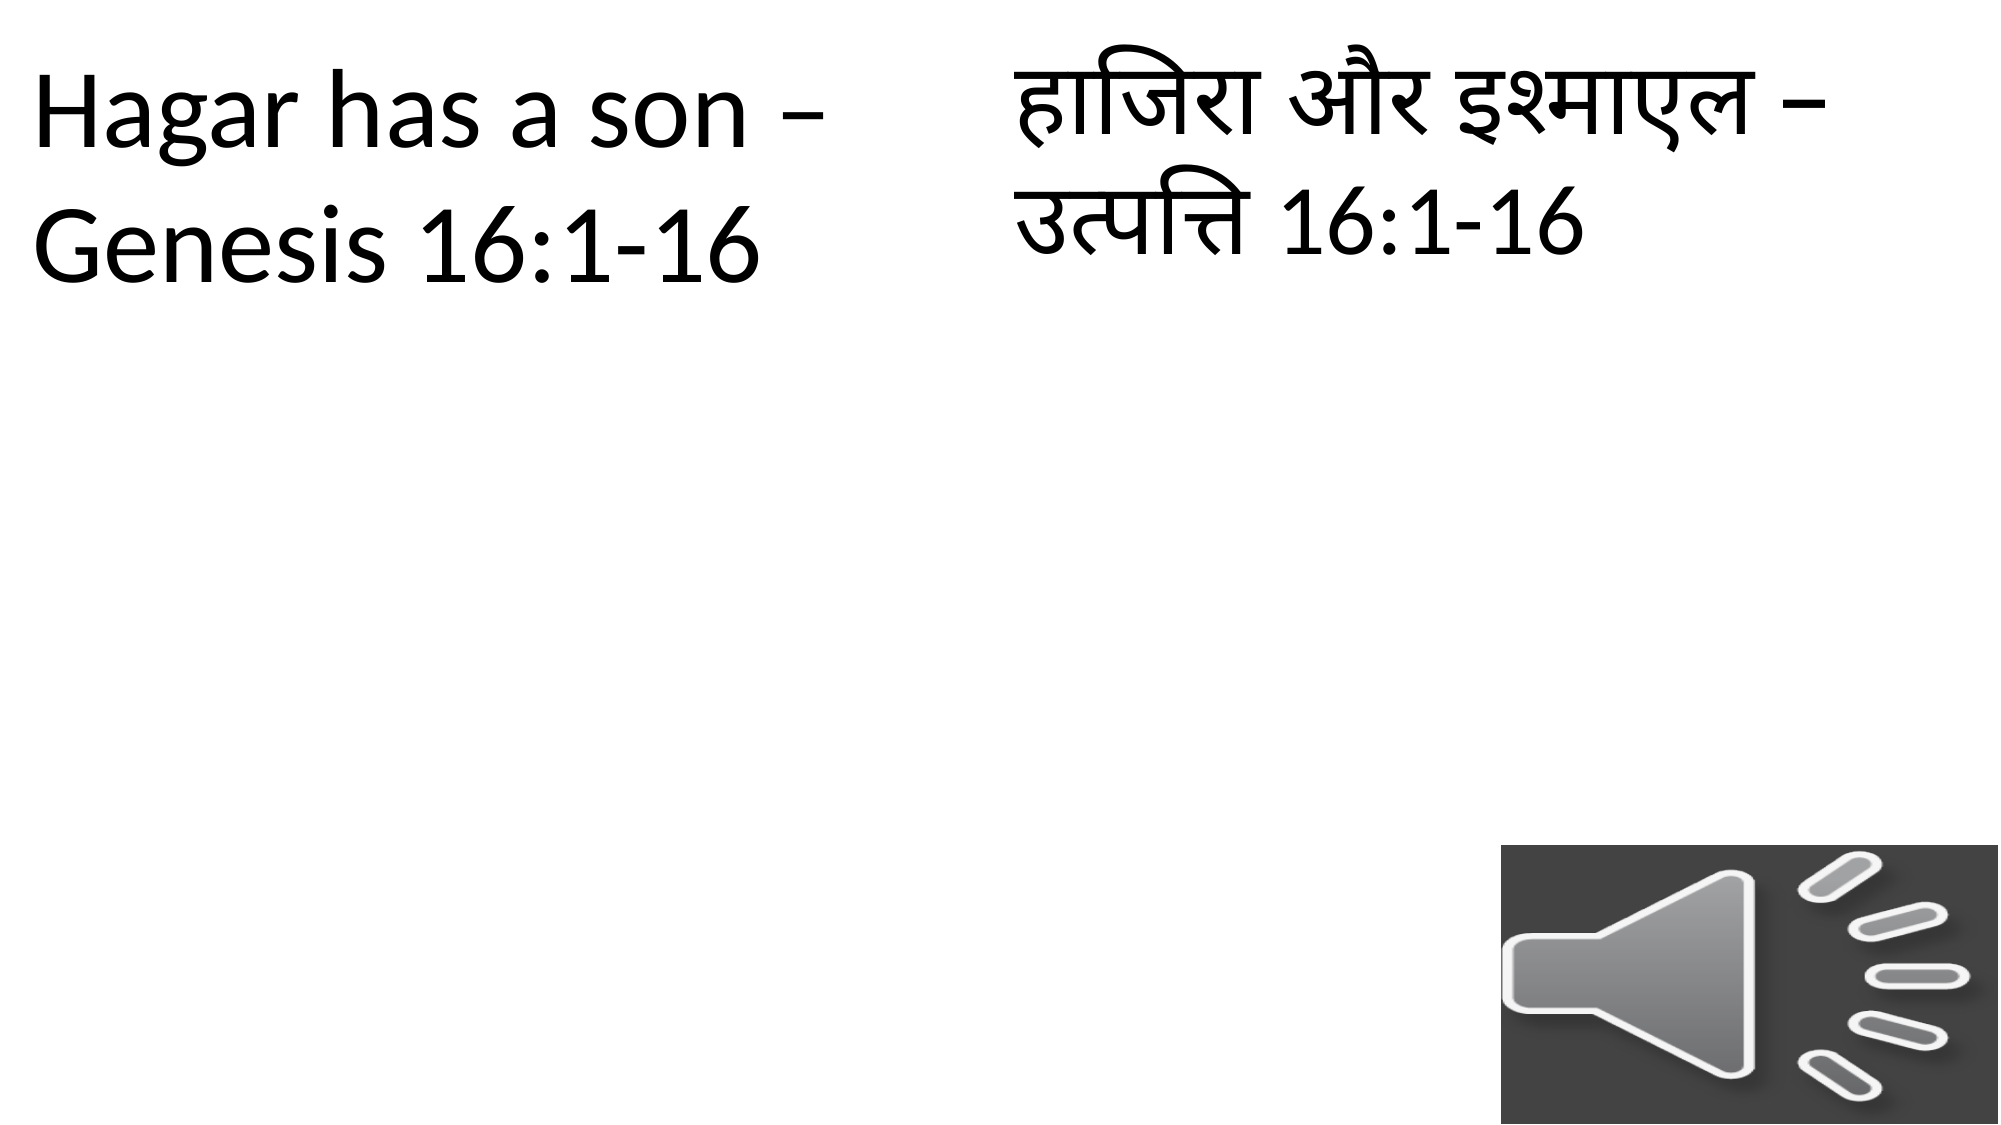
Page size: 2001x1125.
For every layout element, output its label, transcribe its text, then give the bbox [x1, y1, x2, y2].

text_box Hagar has a son – Genesis 16:1-16 [18, 27, 973, 1104]
picture [1500, 843, 2000, 1125]
text_box हाजिरा और इश्माएल – उत्पत्ति 16:1-16 [999, 27, 2000, 1104]
